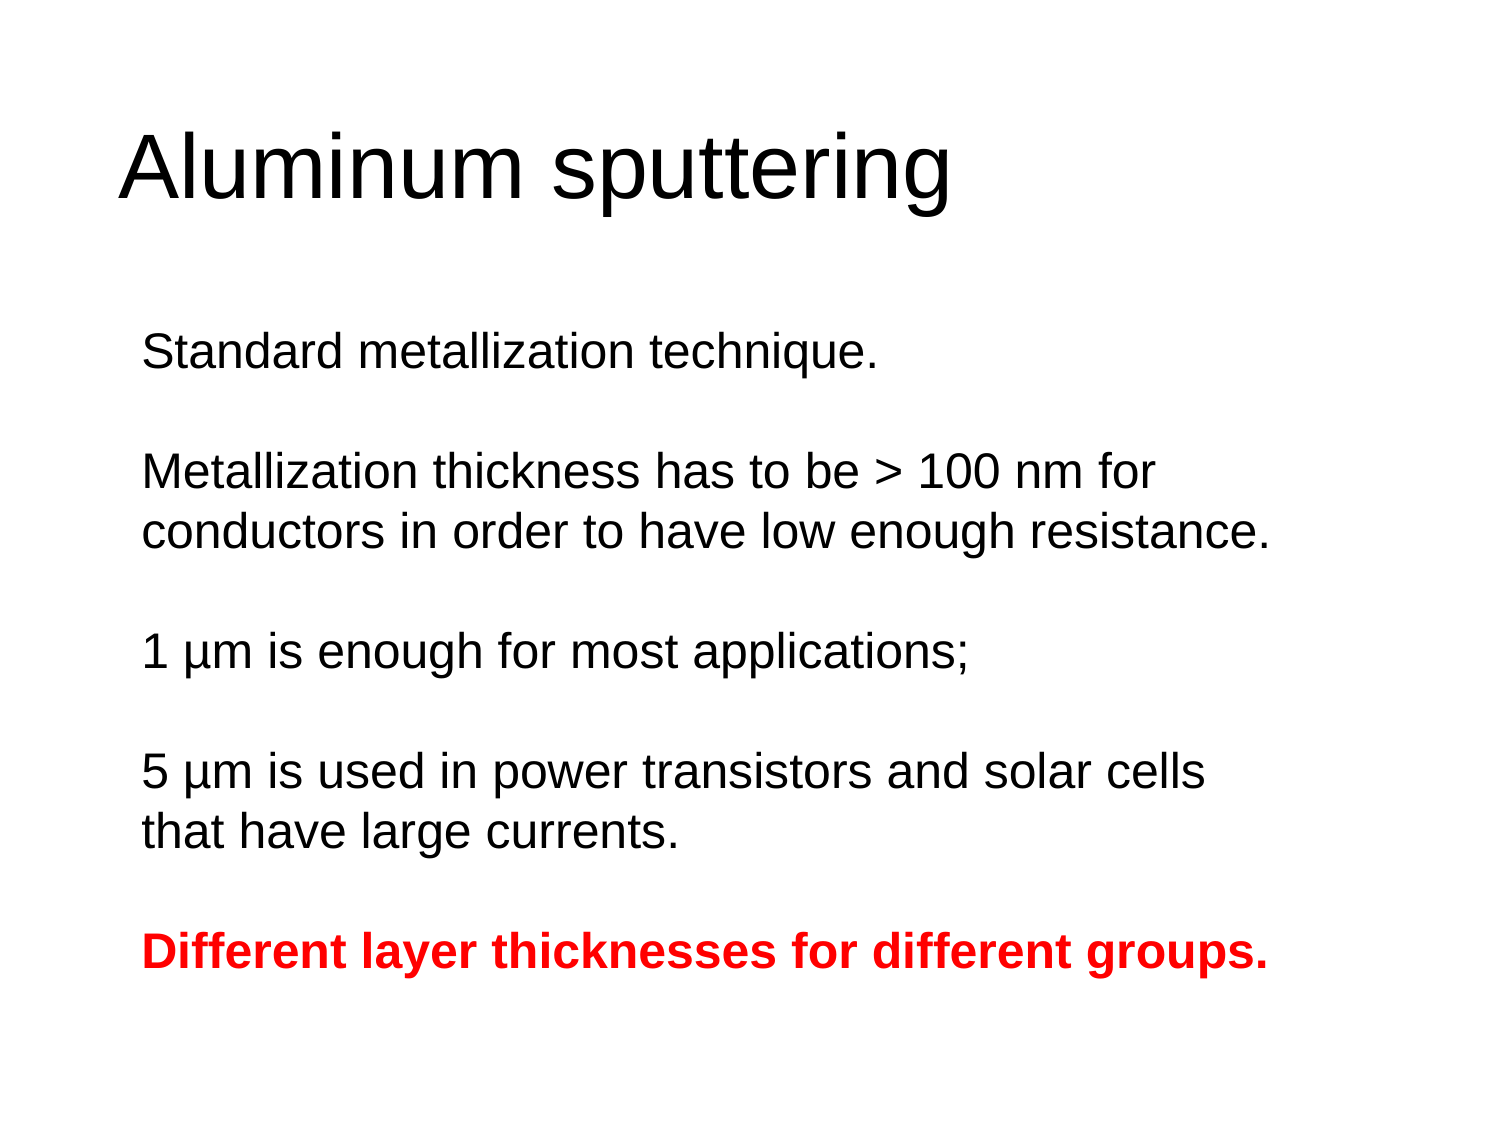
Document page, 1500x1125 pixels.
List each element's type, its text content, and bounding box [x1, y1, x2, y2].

text_box Standard metallization technique. Metallization thickness has to be > 100 nm for conductors in order to have low enough resistance. 1 µm is enough for most applications; 5 µm is used in power transistors and solar cells that have large currents. Different layer thicknesses for different groups. [126, 310, 1293, 986]
title Aluminum sputtering [103, 59, 1397, 278]
